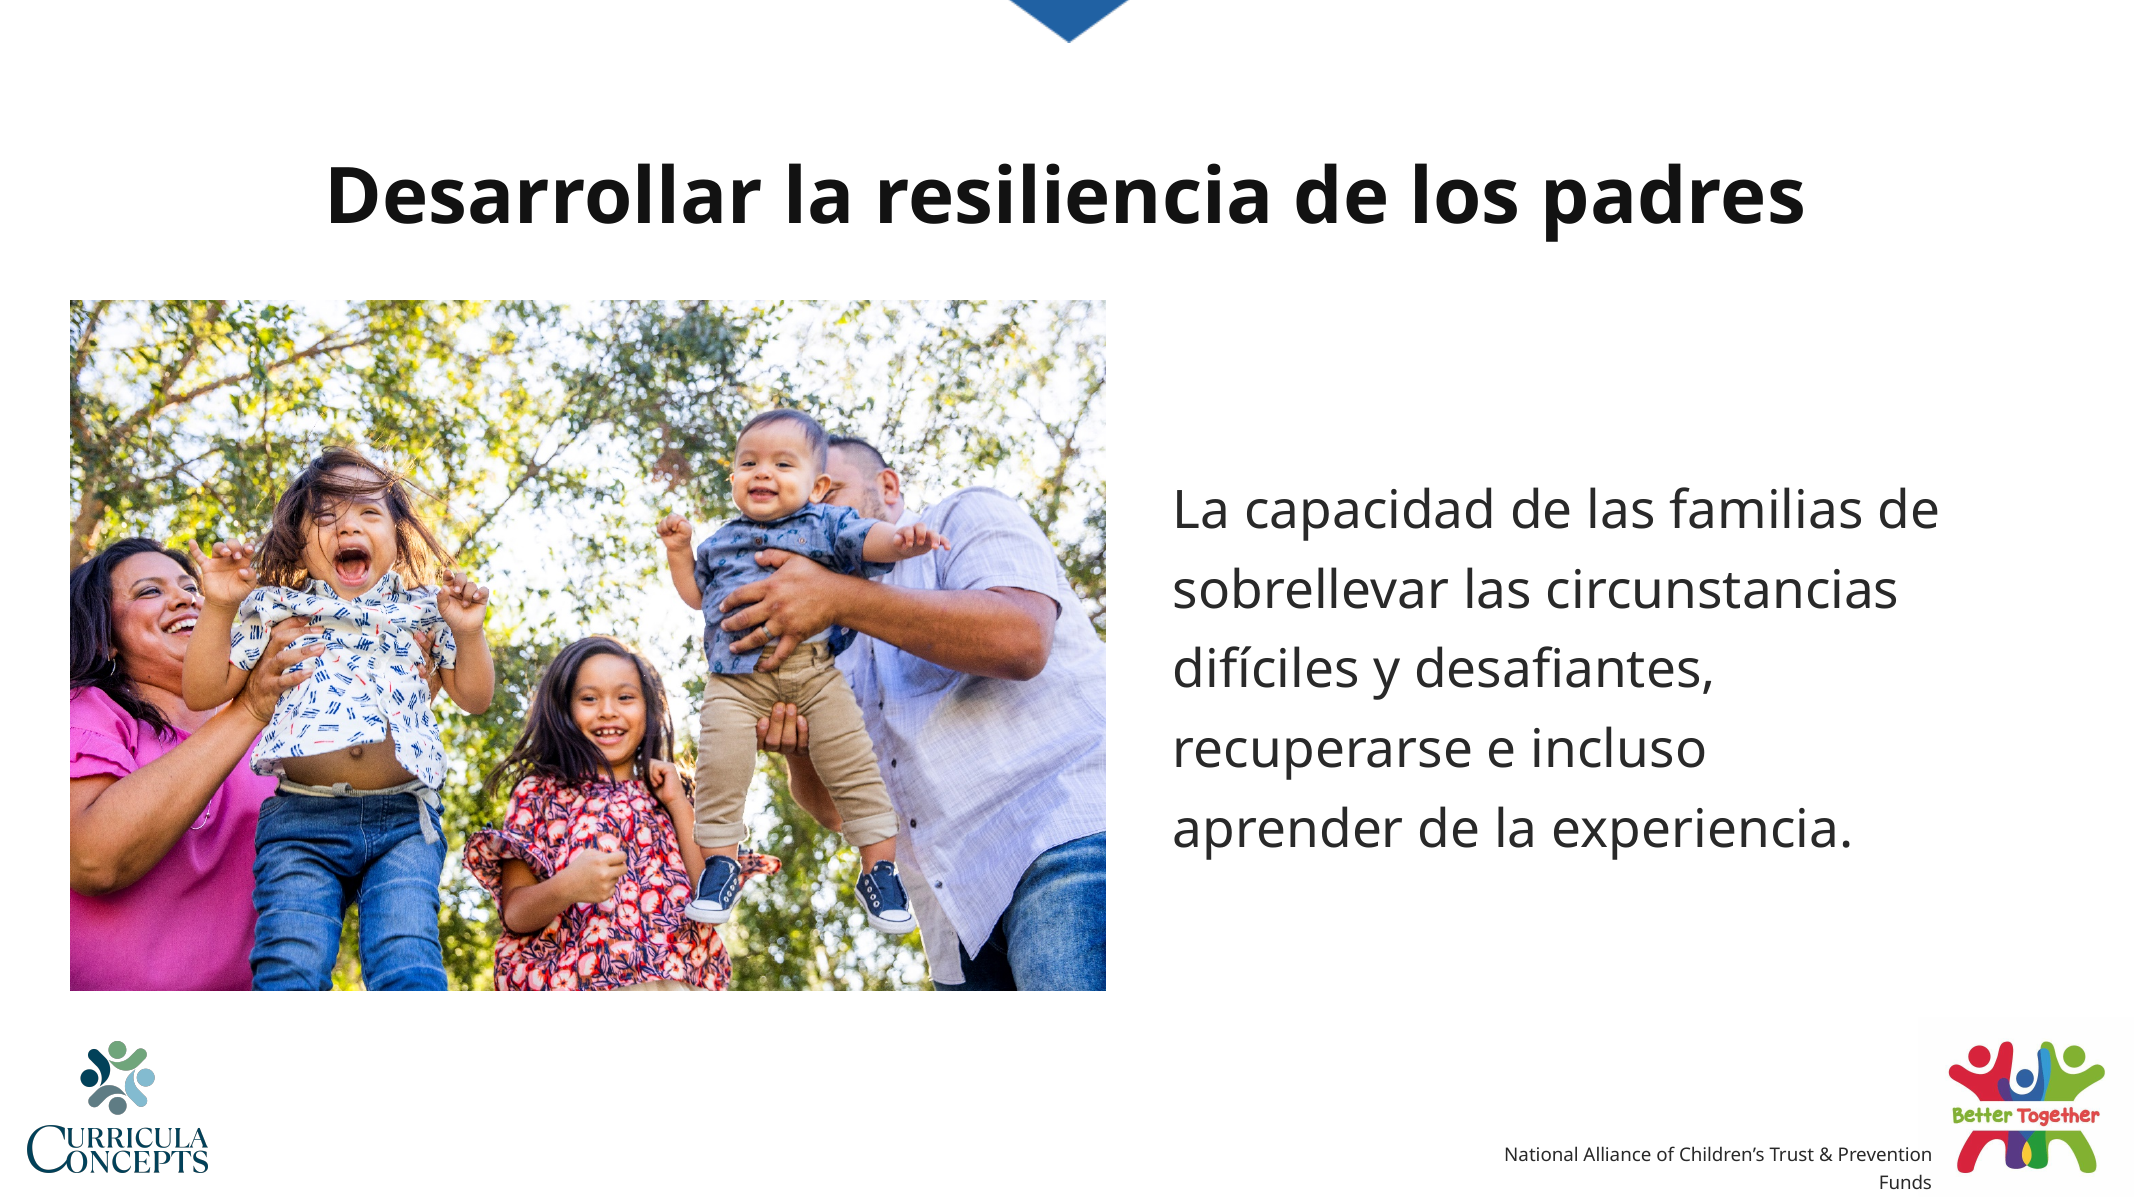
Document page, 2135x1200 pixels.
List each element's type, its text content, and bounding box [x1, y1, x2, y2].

text_box Desarrollar la resiliencia de los padres [165, 129, 1968, 255]
text_box La capacidad de las familias de sobrellevar las circunstancias difíciles y desafiantes, recuperarse e incluso aprender de la experiencia. [1157, 443, 1968, 910]
text_box National Alliance of Children’s Trust & Prevention Funds [1432, 1121, 1913, 1181]
picture [1007, 0, 1130, 43]
picture [27, 1040, 208, 1174]
picture [1918, 1016, 2135, 1198]
picture [69, 300, 1106, 991]
